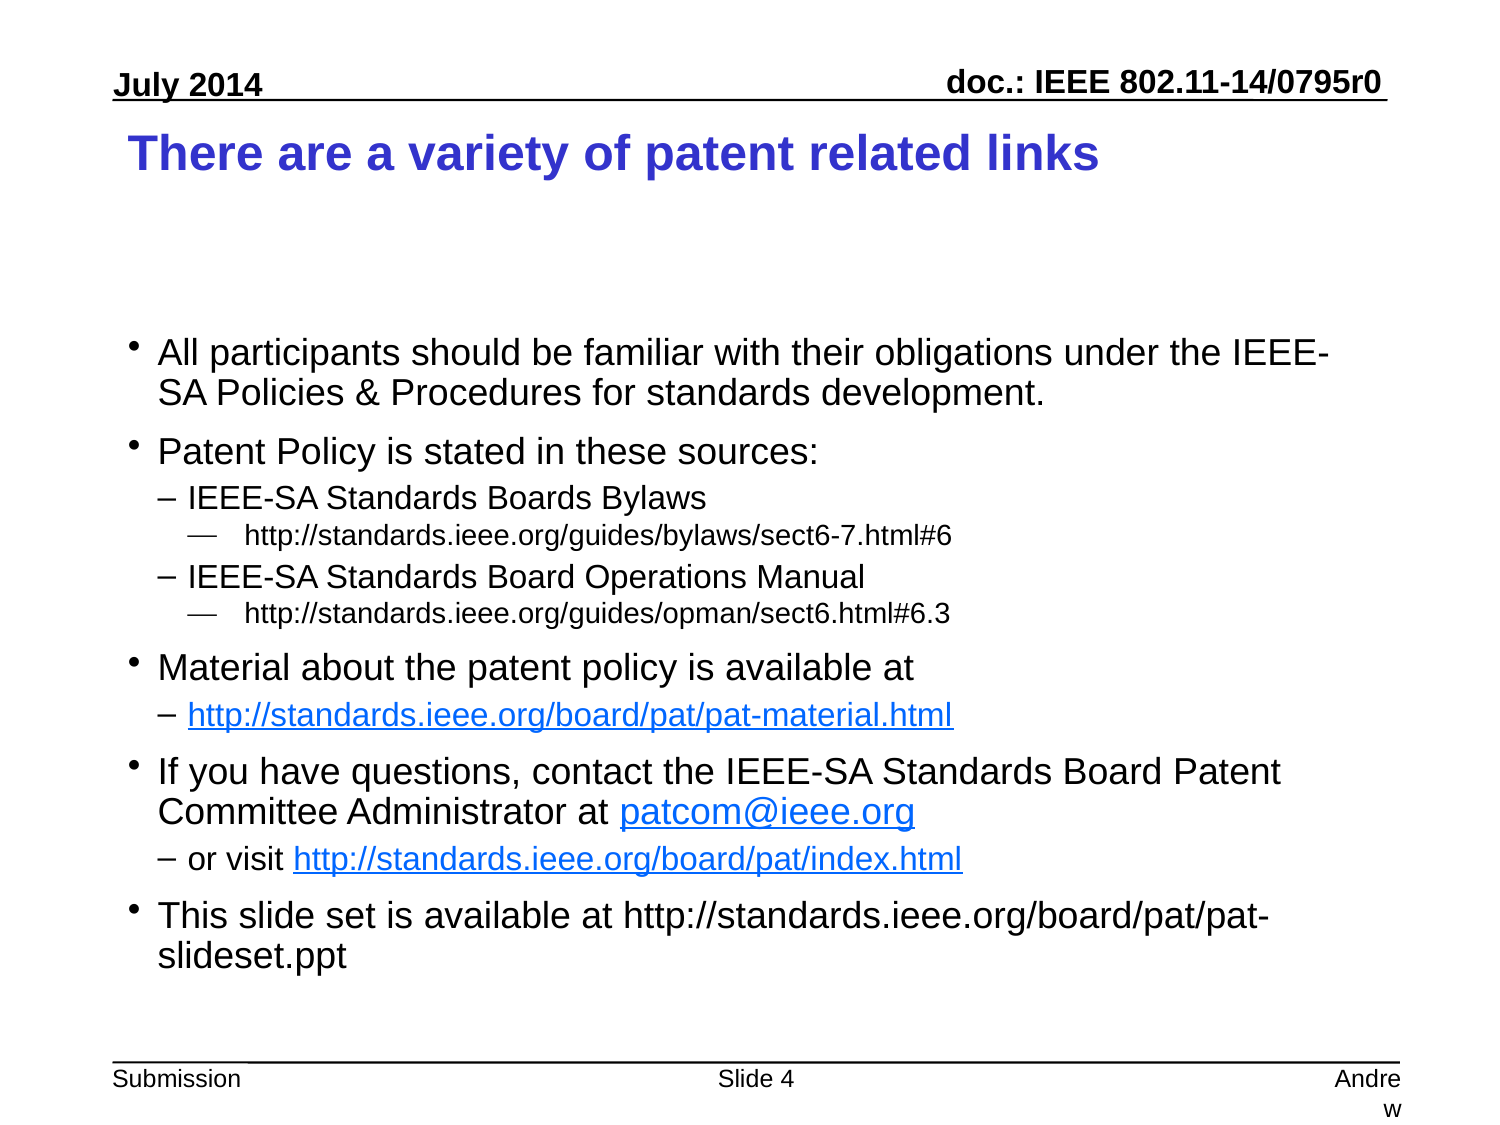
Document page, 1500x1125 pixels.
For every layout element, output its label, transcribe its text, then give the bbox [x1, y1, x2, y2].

list All participants should be familiar with their obligations under the IEEE-SA Policies & Procedures for standards development. Patent Policy is stated in these sources: IEEE-SA Standards Boards Bylaws http://standards.ieee.org/guides/bylaws/sect6-7.html#6 IEEE-SA Standards Board Operations Manual http://standards.ieee.org/guides/opman/sect6.html#6.3 Material about the patent policy is available at http://standards.ieee.org/board/pat/pat-material.html If you have questions, contact the IEEE-SA Standards Board Patent Committee Administrator at patcom@ieee.org or visit http://standards.ieee.org/board/pat/index.html This slide set is available at http://standards.ieee.org/board/pat/pat-slideset.ppt [112, 324, 1388, 1063]
title There are a variety of patent related links [112, 112, 1388, 288]
footer Andrew Myles, Cisco [1320, 1061, 1402, 1093]
slide_number Slide 4 [709, 1063, 803, 1093]
